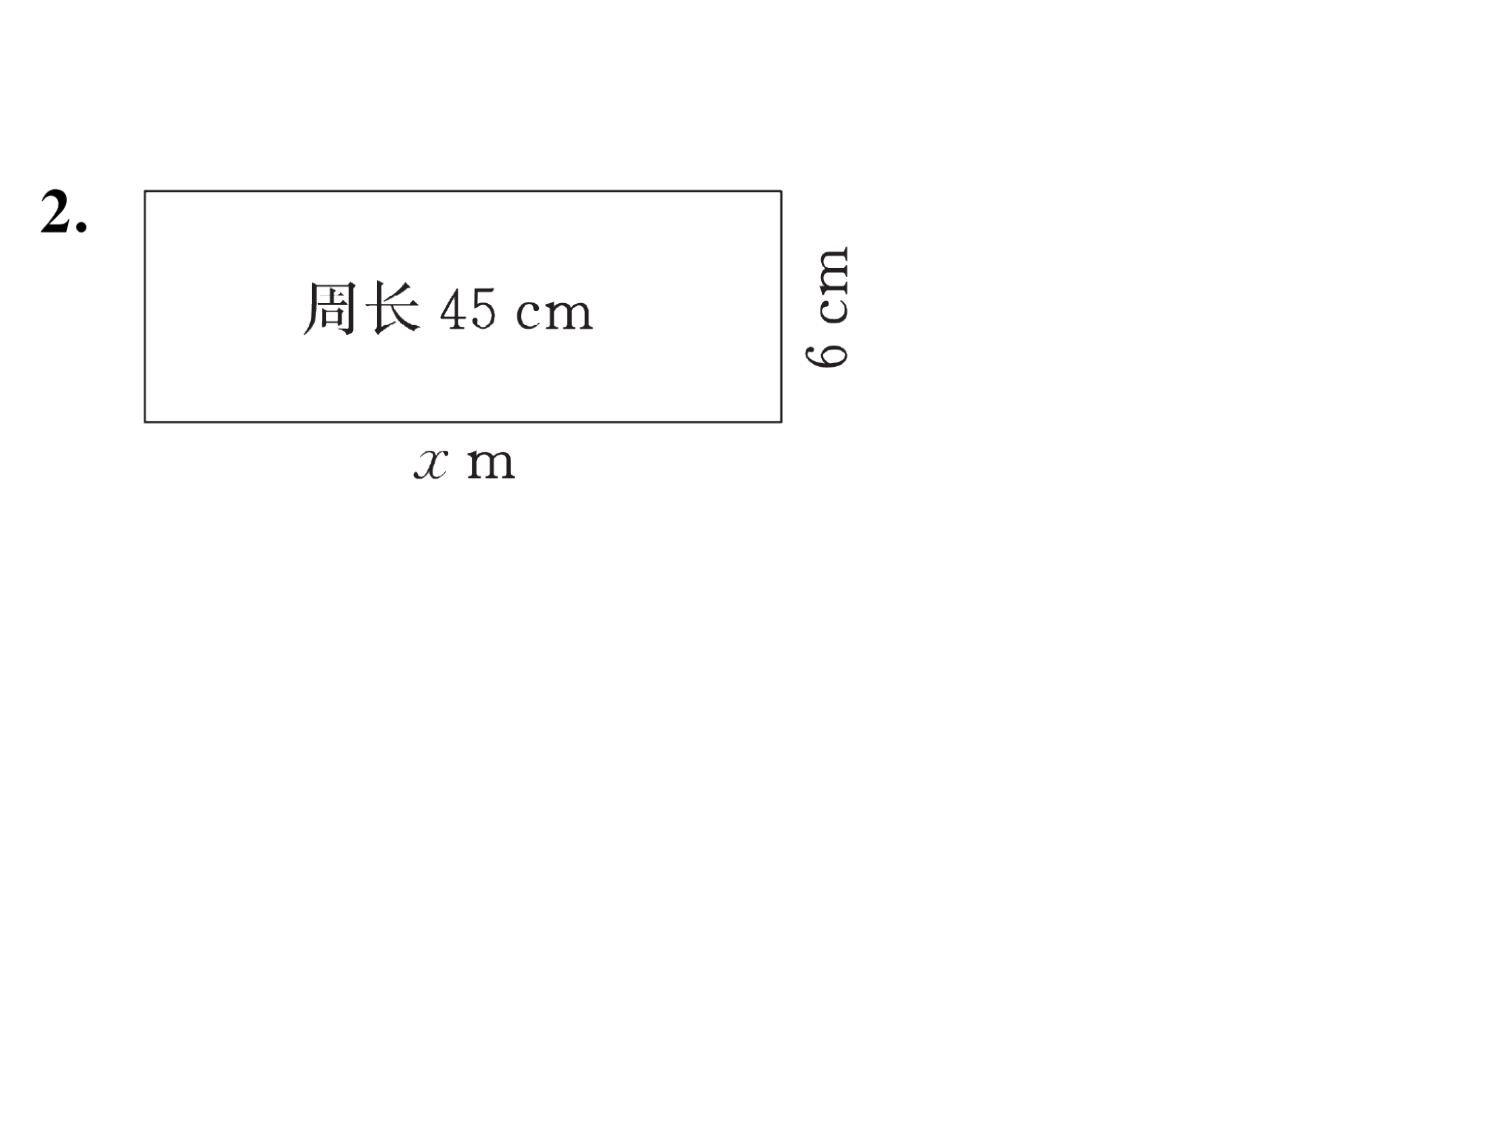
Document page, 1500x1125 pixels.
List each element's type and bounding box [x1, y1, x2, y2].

picture [35, 177, 1453, 838]
